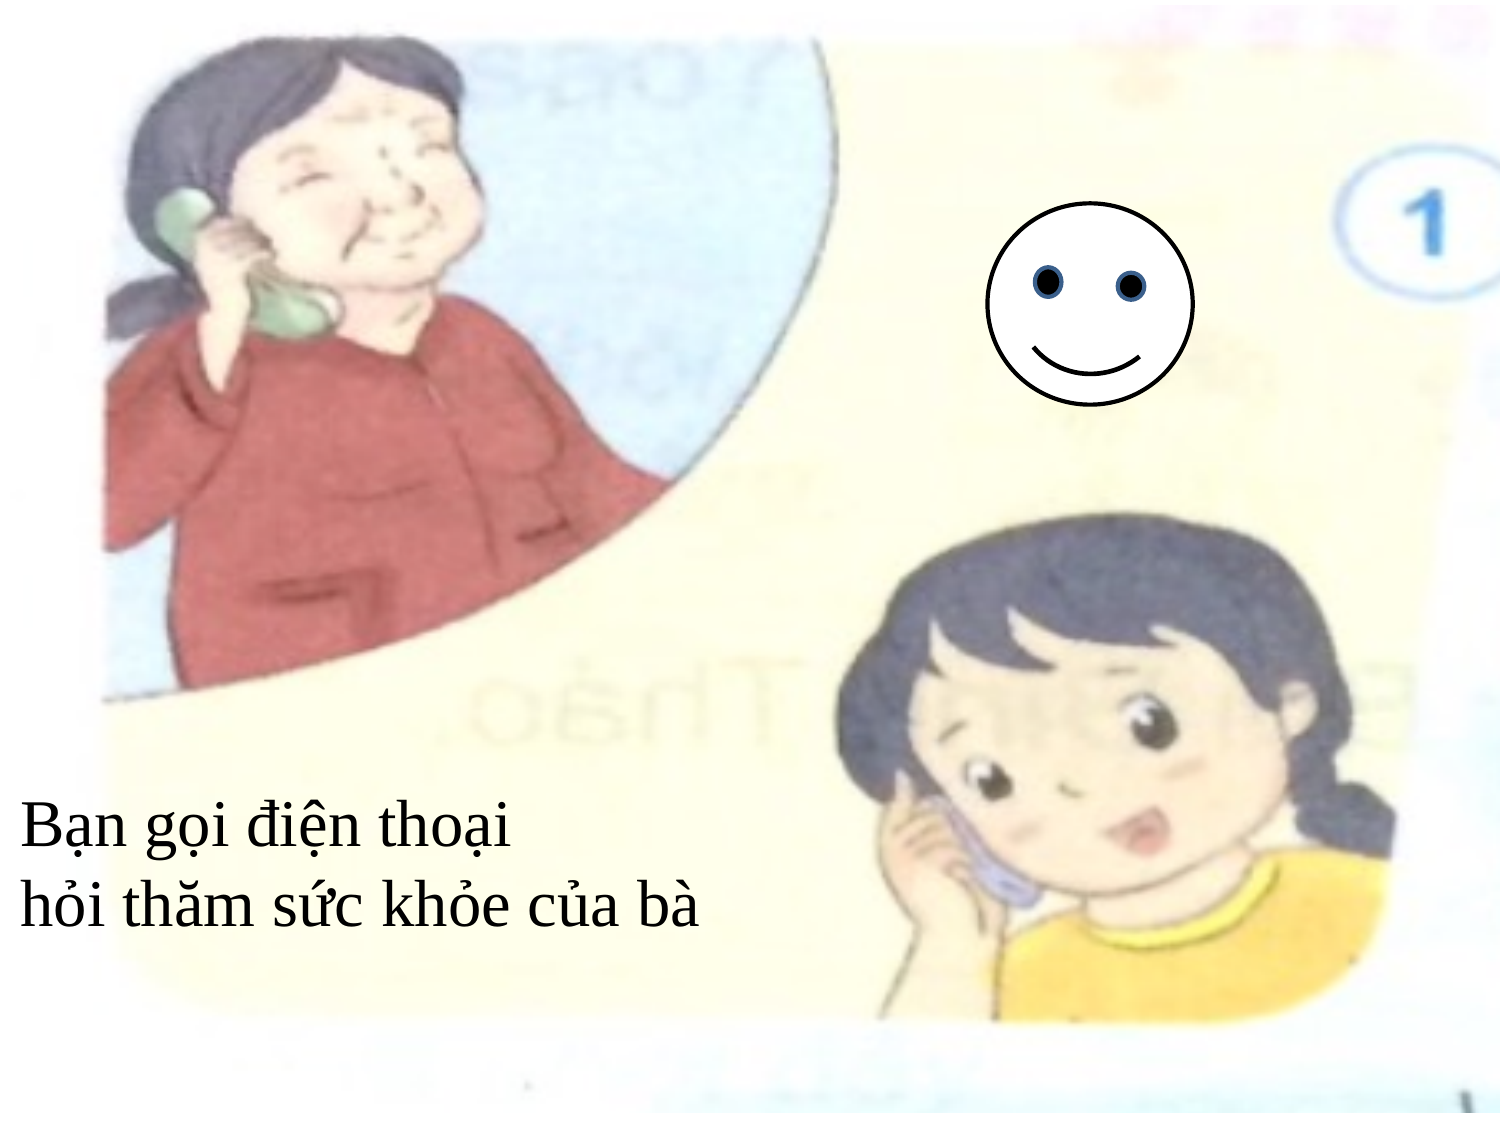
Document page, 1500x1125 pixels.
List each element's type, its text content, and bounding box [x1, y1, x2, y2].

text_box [987, 203, 1193, 405]
picture [3, 0, 1500, 1125]
text_box Bạn gọi điện thoại hỏi thăm sức khỏe của bà [5, 772, 192, 948]
